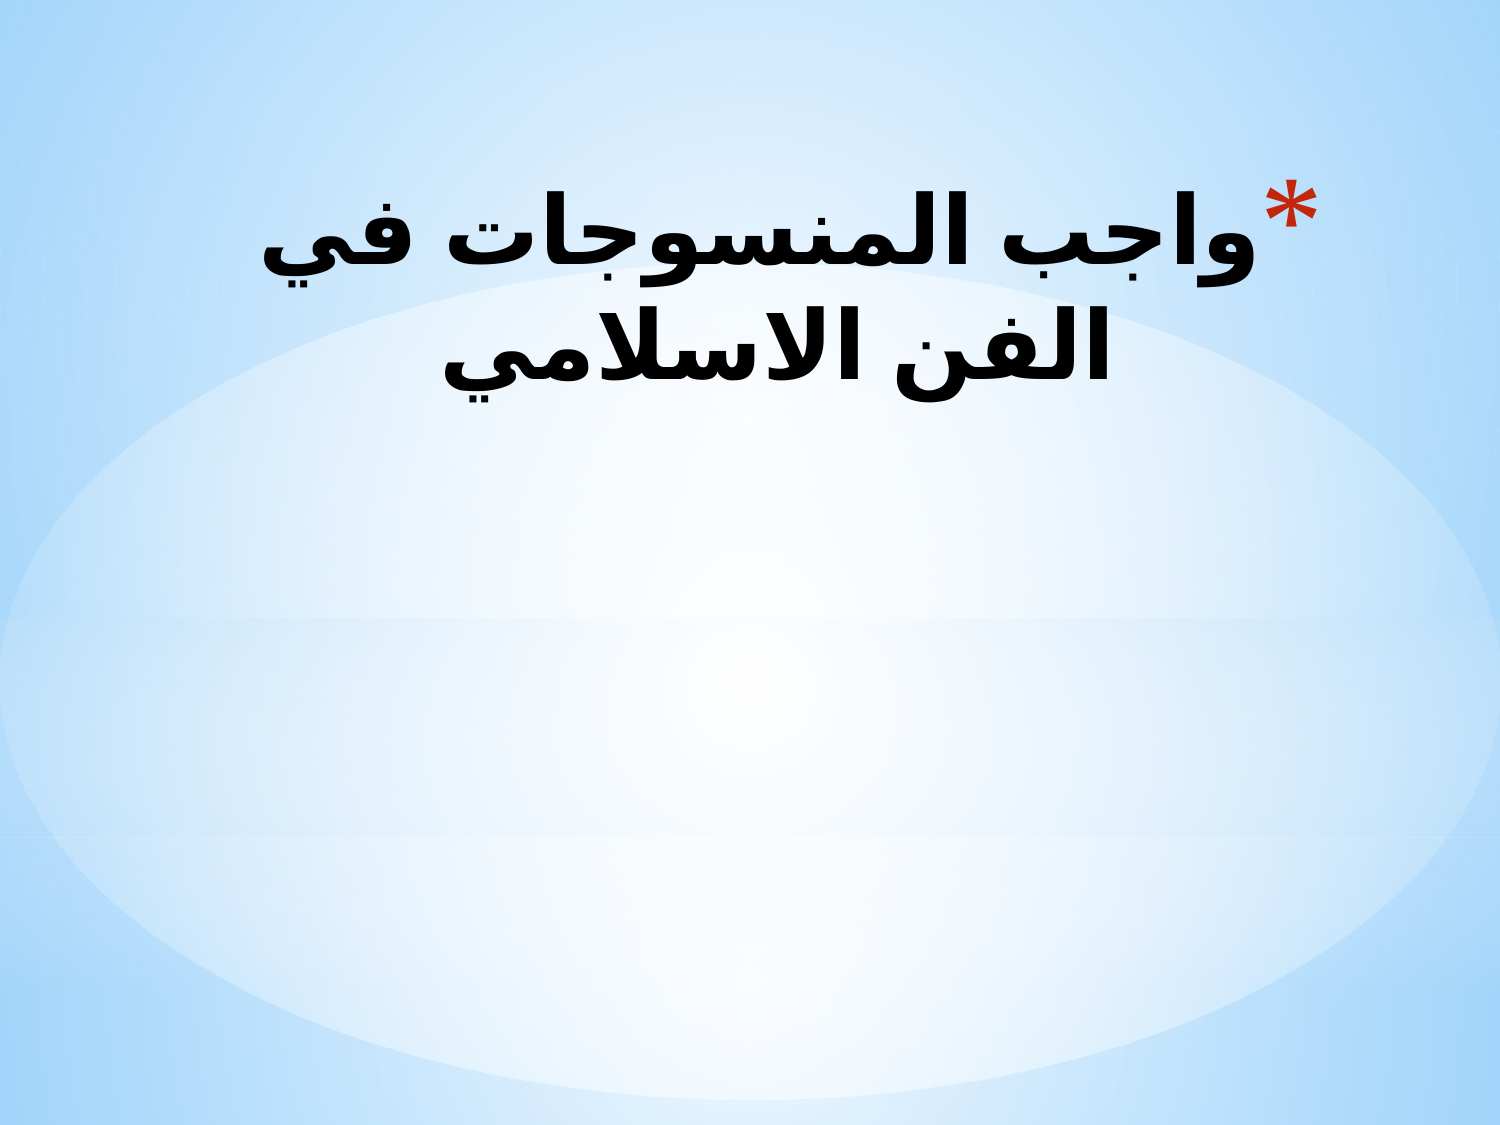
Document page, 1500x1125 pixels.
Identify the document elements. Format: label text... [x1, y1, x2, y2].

title واجب المنسوجات في الفن الاسلامي [242, 160, 1341, 622]
